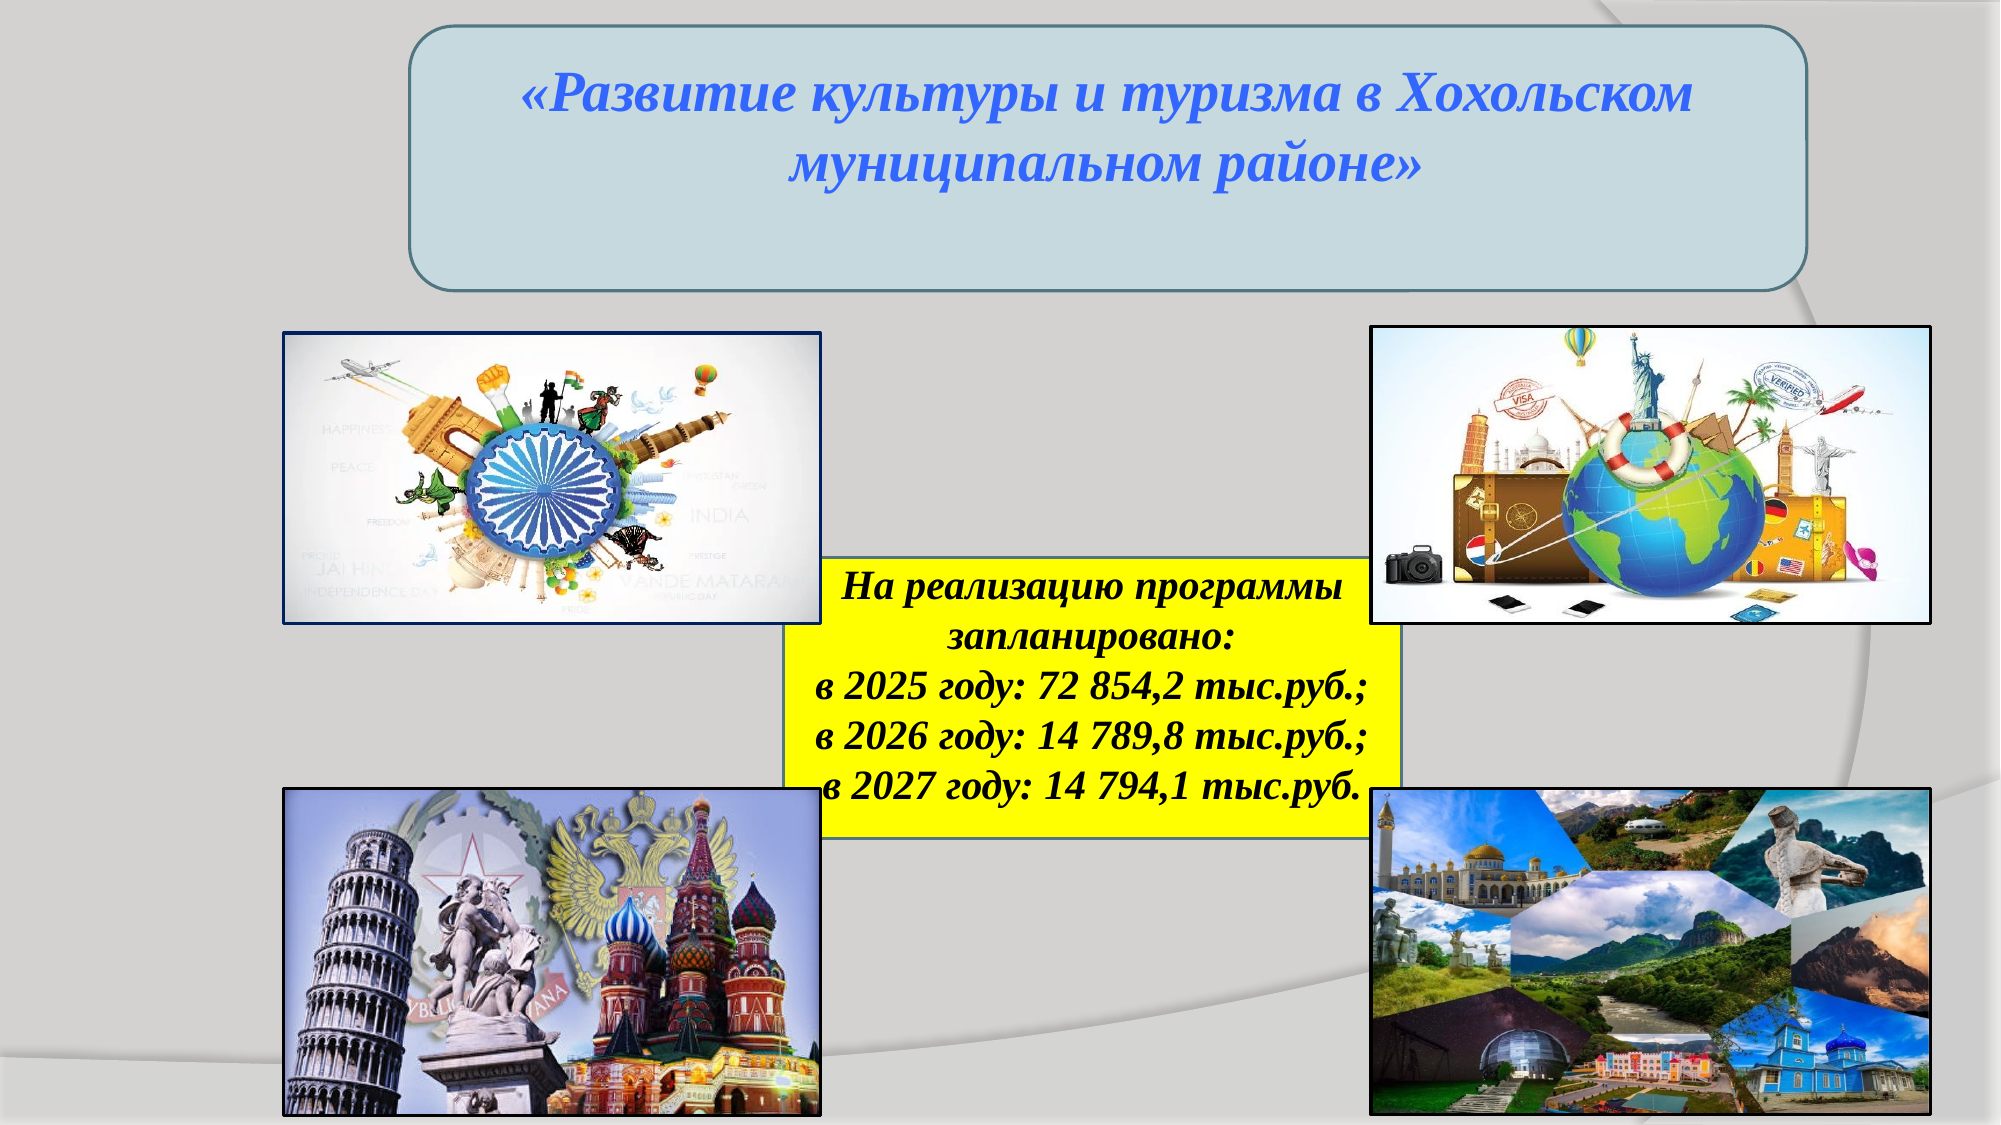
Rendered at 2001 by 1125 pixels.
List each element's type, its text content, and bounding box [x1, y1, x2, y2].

text_box «Развитие культуры и туризма в Хохольском муниципальном районе» [408, 24, 1809, 293]
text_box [285, 327, 1930, 1115]
